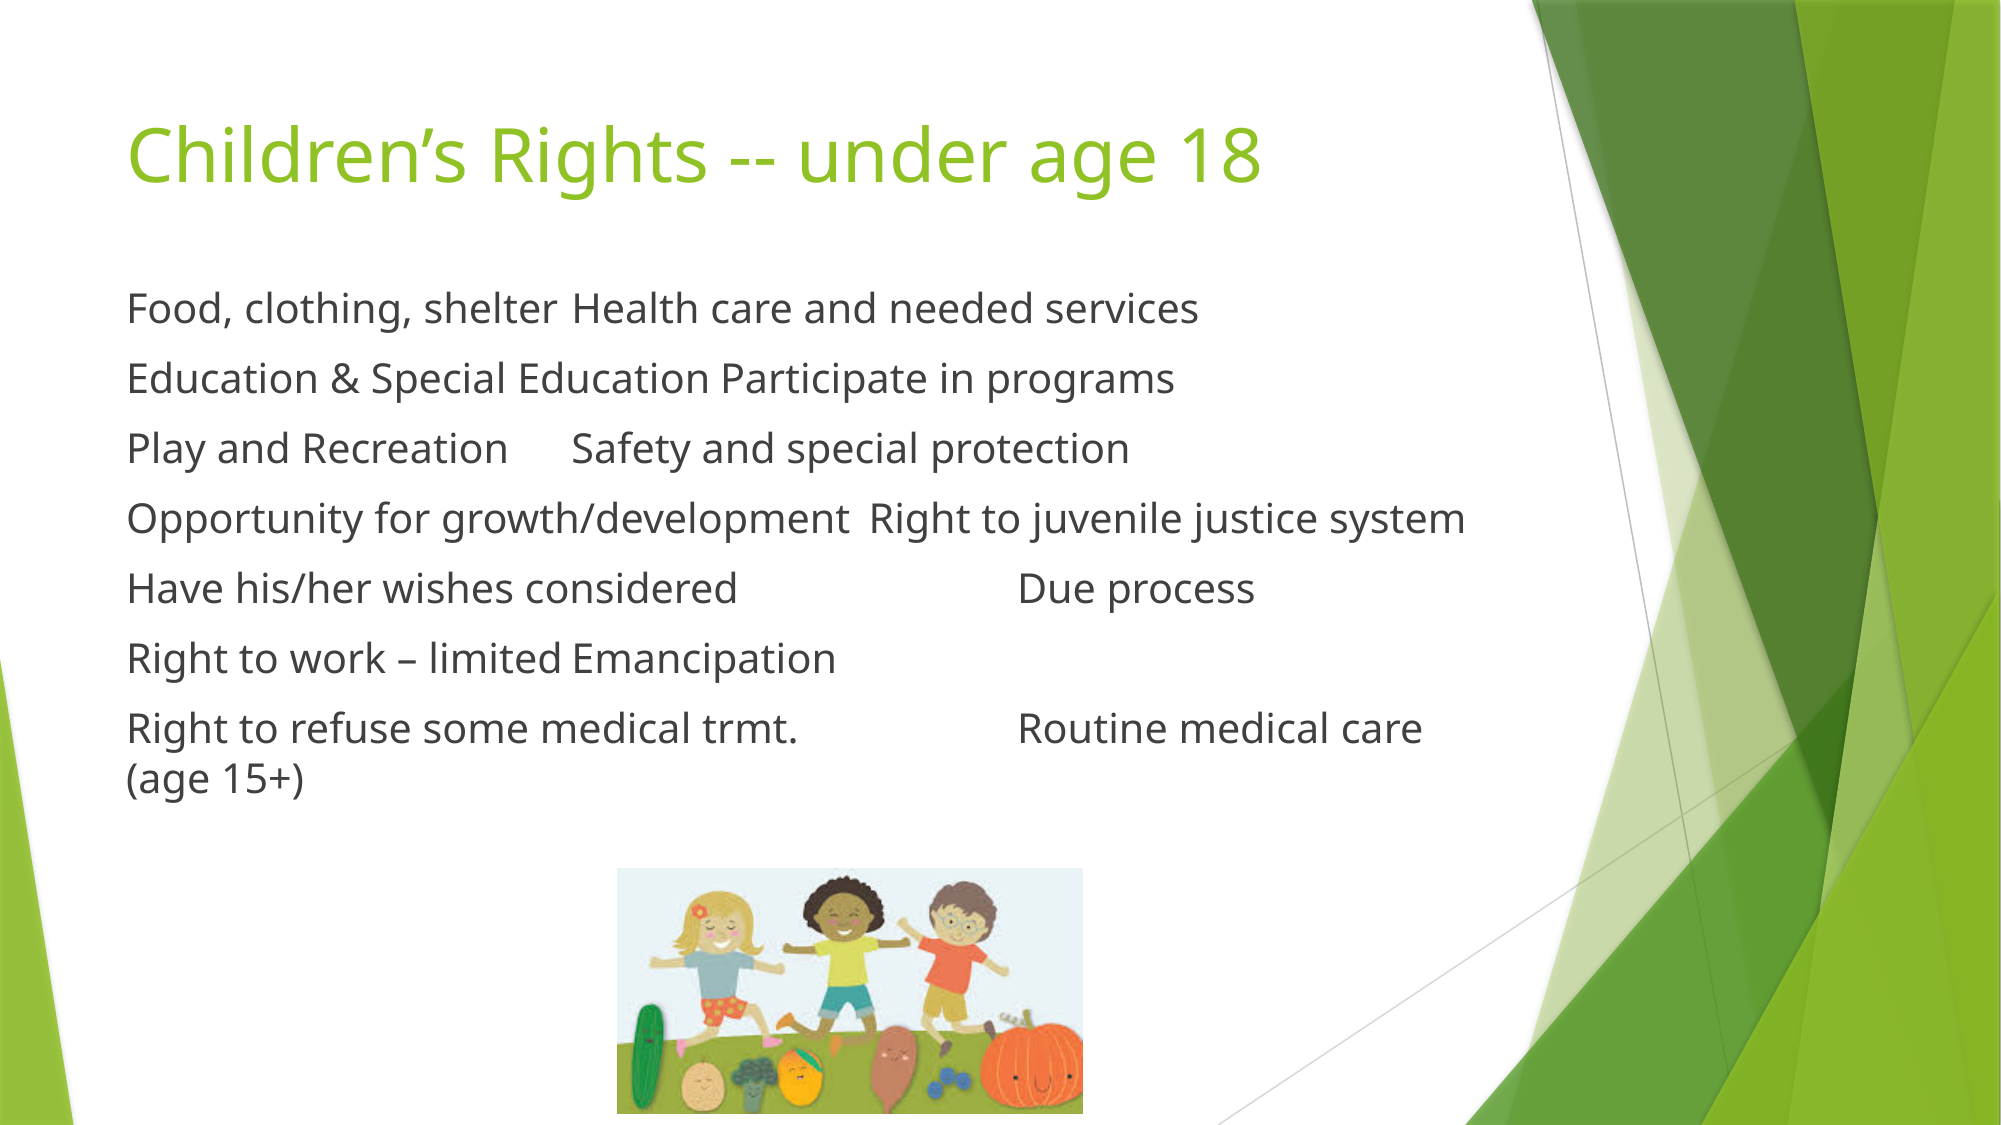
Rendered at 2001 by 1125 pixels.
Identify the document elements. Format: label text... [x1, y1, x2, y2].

title Children’s Rights -- under age 18 [111, 99, 1522, 274]
picture [616, 868, 1083, 1114]
list Food, clothing, shelter Health care and needed services Education & Special Education Participate in programs Play and Recreation Safety and special protection Opportunity for growth/development Right to juvenile justice system Have his/her wishes considered Due process Right to work – limited Emancipation Right to refuse some medical trmt. Routine medical care (age 15+) [111, 274, 1522, 911]
